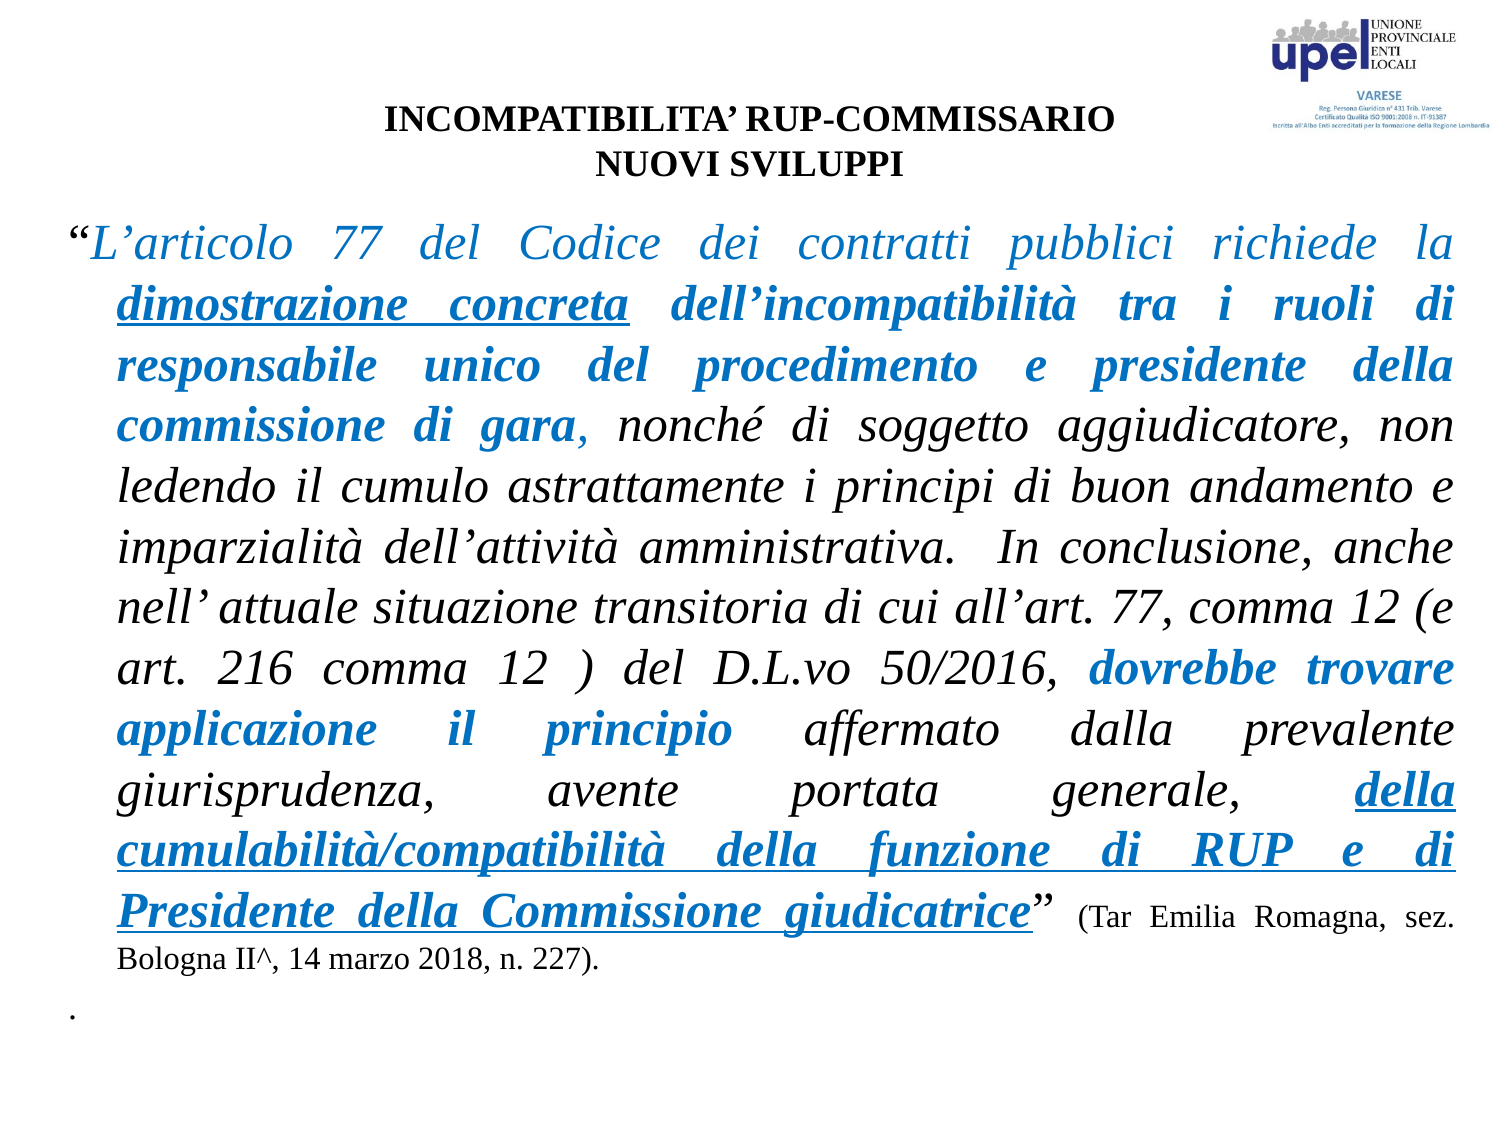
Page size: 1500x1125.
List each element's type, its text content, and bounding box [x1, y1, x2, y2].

picture [1251, 2, 1500, 139]
list “L’articolo 77 del Codice dei contratti pubblici richiede la dimostrazione concreta dell’incompatibilità tra i ruoli di responsabile unico del procedimento e presidente della commissione di gara, nonché di soggetto aggiudicatore, non ledendo il cumulo astrattamente i principi di buon andamento e imparzialità dell’attività amministrativa. In conclusione, anche nell’ attuale situazione transitoria di cui all’art. 77, comma 12 (e art. 216 comma 12 ) del D.L.vo 50/2016, dovrebbe trovare applicazione il principio affermato dalla prevalente giurisprudenza, avente portata generale, della cumulabilità/compatibilità della funzione di RUP e di Presidente della Commissione giudicatrice” (Tar Emilia Romagna, sez. Bologna II^, 14 marzo 2018, n. 227). . [53, 201, 1471, 1094]
title INCOMPATIBILITA’ RUP-COMMISSARIO NUOVI SVILUPPI [75, 45, 1425, 201]
